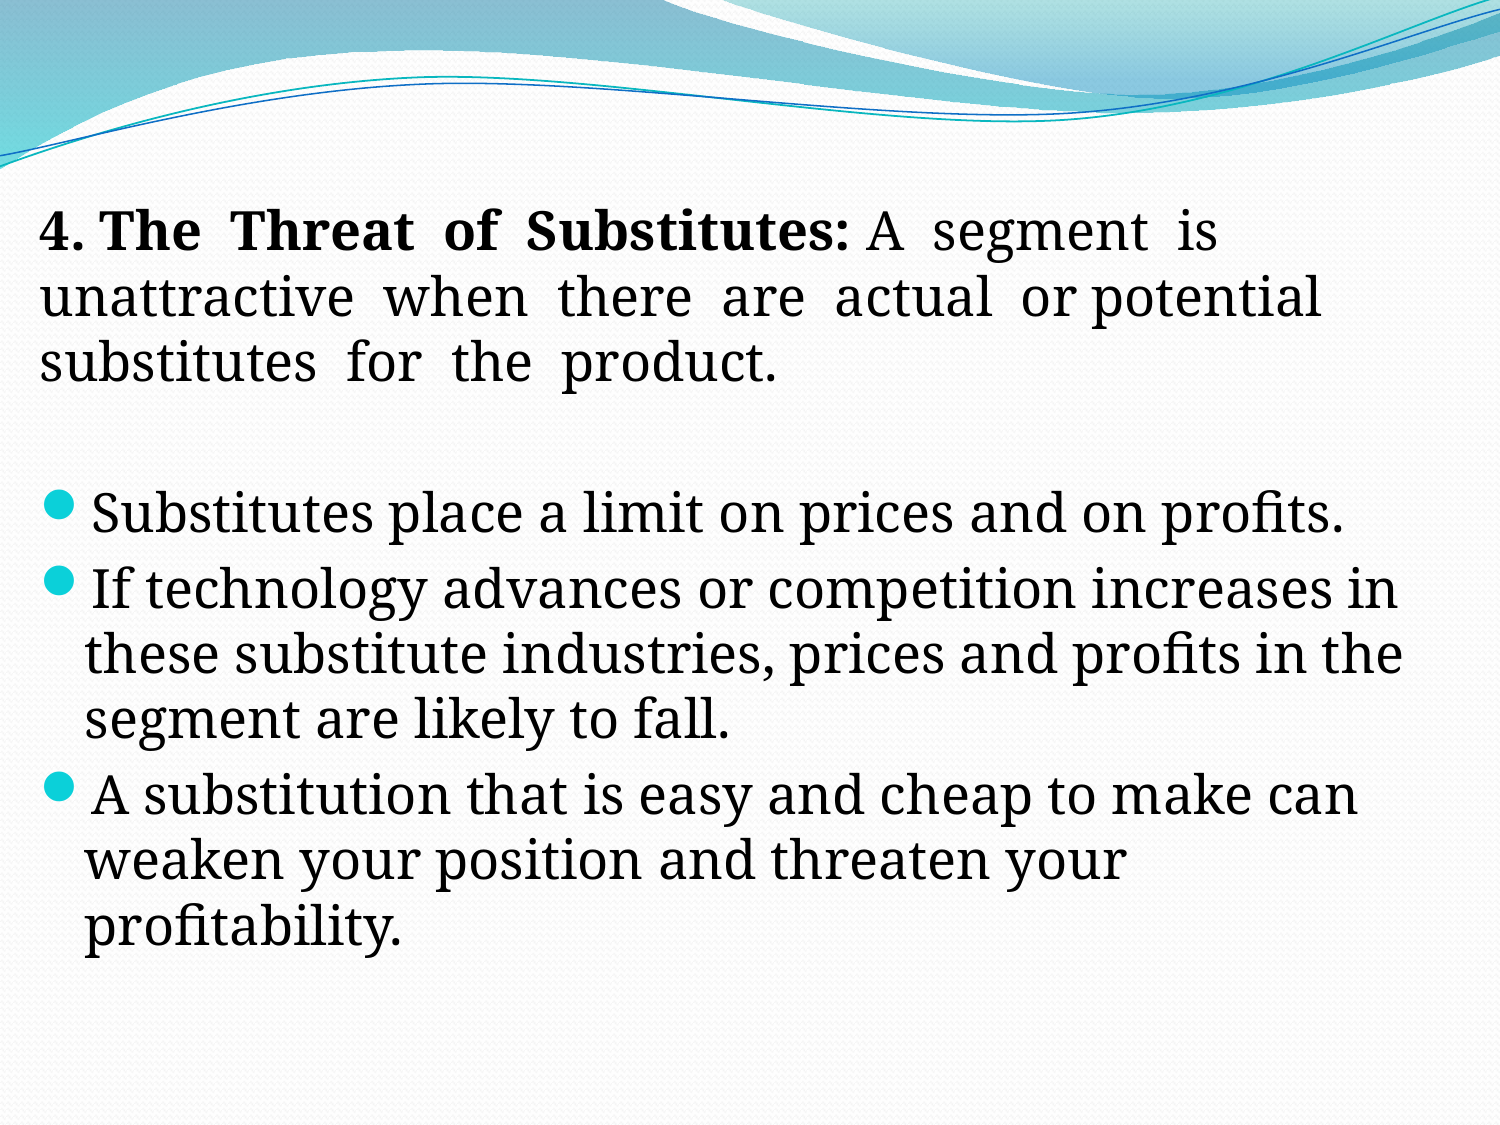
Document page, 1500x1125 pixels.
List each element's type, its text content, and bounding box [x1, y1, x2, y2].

list 4. The Threat of Substitutes: A segment is unattractive when there are actual or potential substitutes for the product. Substitutes place a limit on prices and on profits. If technology advances or competition increases in these substitute industries, prices and profits in the segment are likely to fall. A substitution that is easy and cheap to make can weaken your position and threaten your profitability. [24, 37, 1475, 1100]
